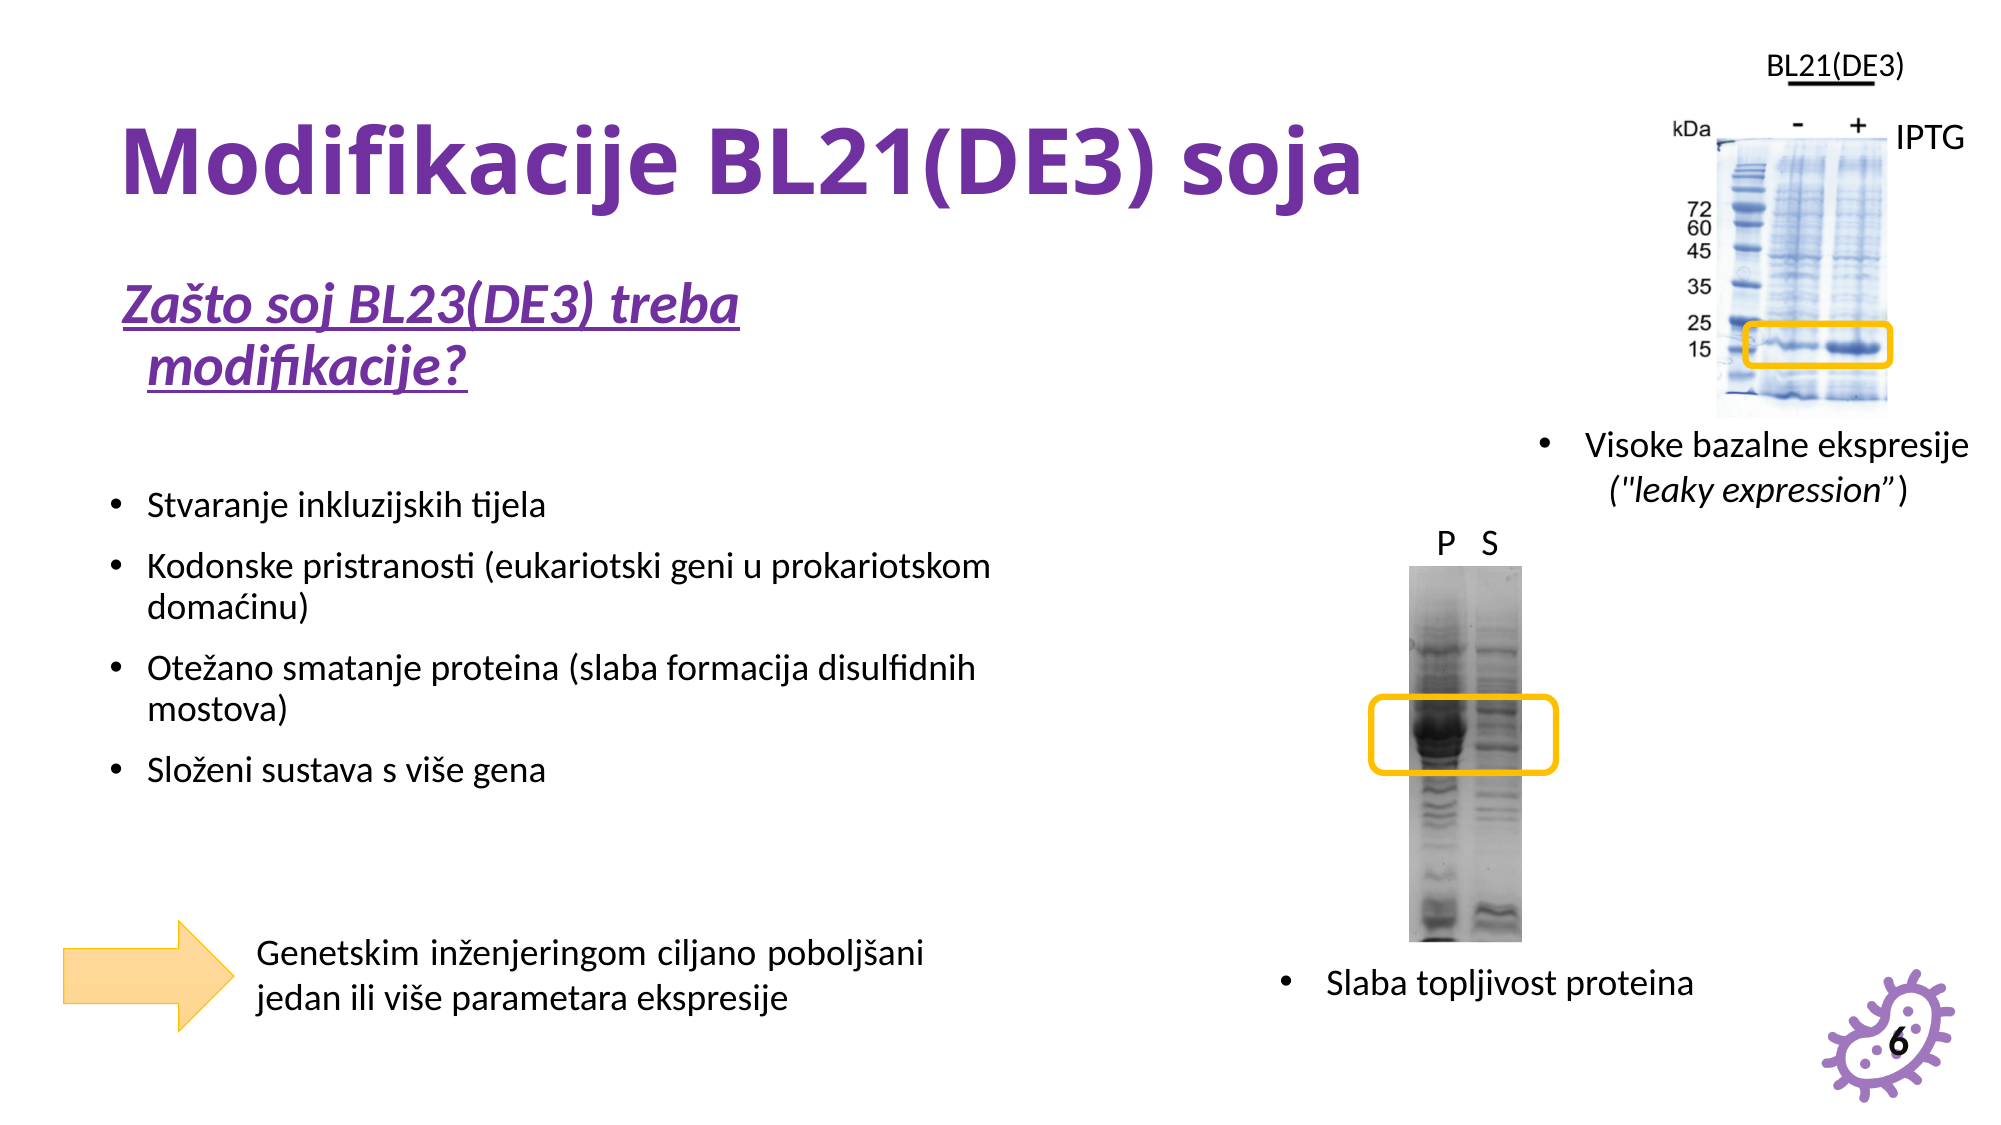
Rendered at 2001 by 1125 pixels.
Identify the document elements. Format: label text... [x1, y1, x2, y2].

text_box [1370, 695, 1409, 774]
picture [1812, 961, 1963, 1112]
text_box Slaba topljivost proteina [1264, 950, 1719, 1011]
text_box P S [1421, 510, 1514, 566]
text_box Genetskim inženjeringom ciljano poboljšani jedan ili više parametara ekspresije [241, 920, 940, 1071]
text_box [1522, 695, 1558, 774]
text_box Visoke bazalne ekspresije ("leaky expression”) [1523, 413, 1994, 518]
list Zašto soj BL23(DE3) treba modifikacije? Stvaranje inkluzijskih tijela Kodonske pristranosti (eukariotski geni u prokariotskom domaćinu) Otežano smatanje proteina (slaba formacija disulfidnih mostova) Složeni sustava s više gena [94, 265, 1056, 914]
text_box [63, 919, 235, 1033]
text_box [1672, 35, 1963, 418]
title Modifikacije BL21(DE3) soja [103, 93, 1672, 223]
picture [1409, 566, 1522, 943]
